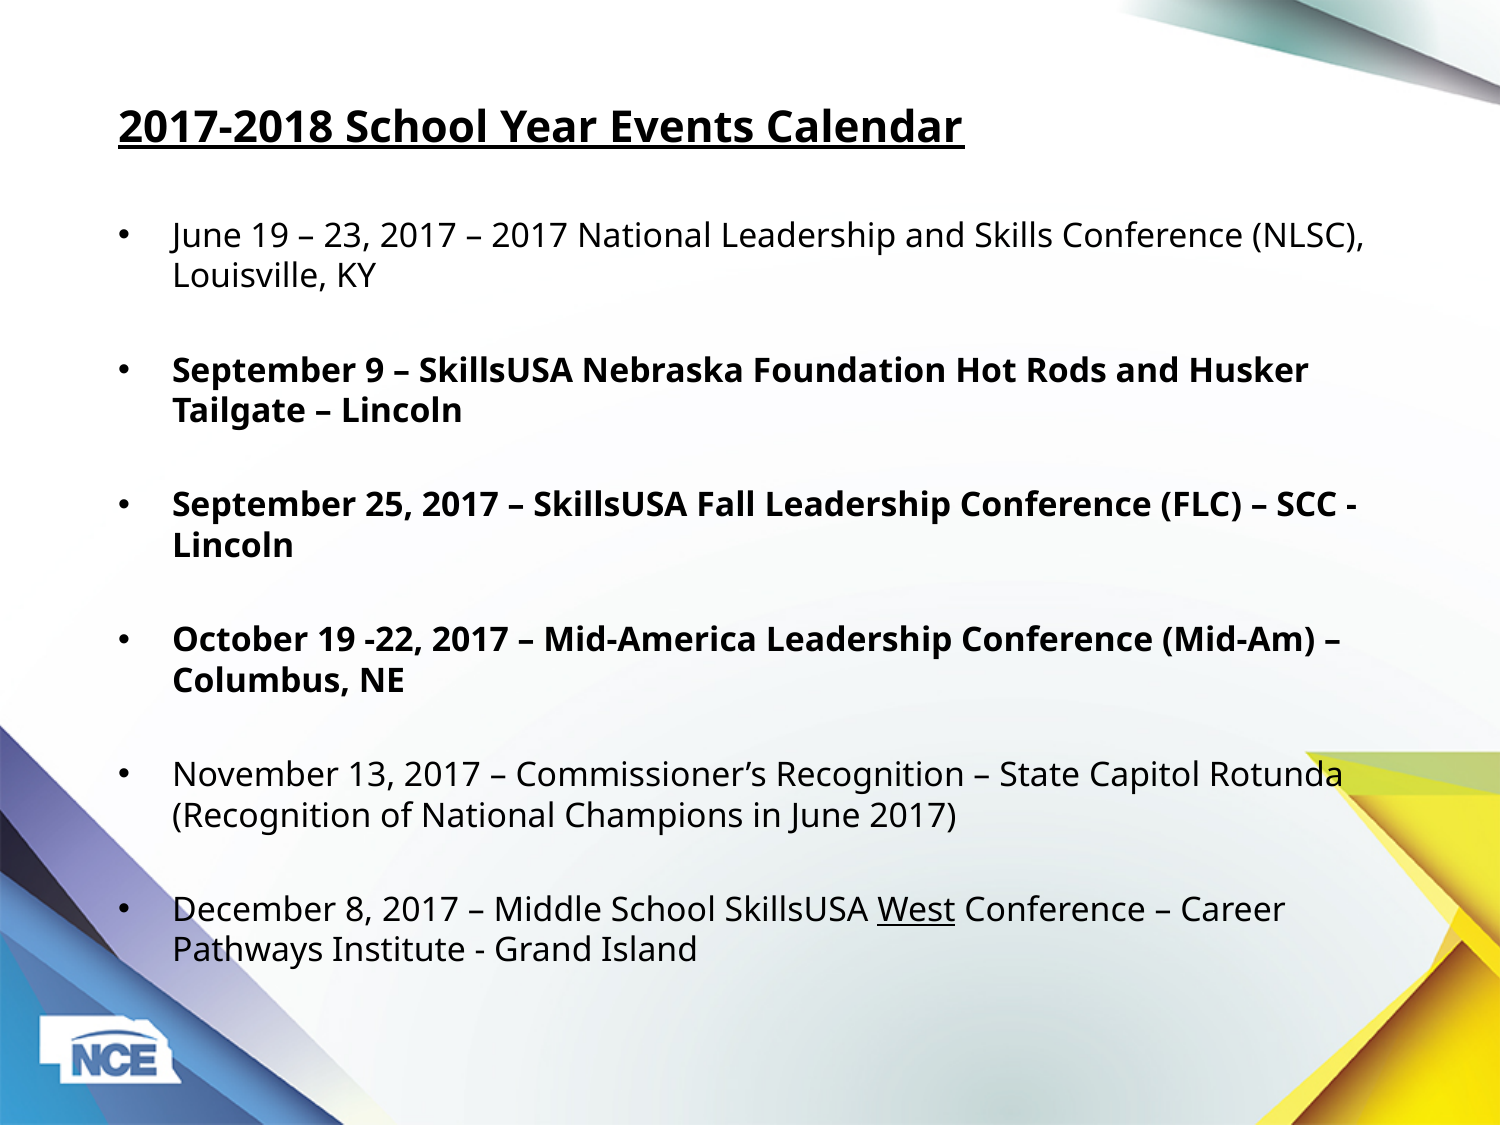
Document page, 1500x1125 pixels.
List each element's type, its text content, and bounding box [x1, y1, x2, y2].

picture [0, 0, 1500, 1125]
list 2017-2018 School Year Events Calendar June 19 – 23, 2017 – 2017 National Leadership and Skills Conference (NLSC), Louisville, KY September 9 – SkillsUSA Nebraska Foundation Hot Rods and Husker Tailgate – Lincoln September 25, 2017 – SkillsUSA Fall Leadership Conference (FLC) – SCC - Lincoln October 19 -22, 2017 – Mid-America Leadership Conference (Mid-Am) – Columbus, NE November 13, 2017 – Commissioner’s Recognition – State Capitol Rotunda (Recognition of National Champions in June 2017) December 8, 2017 – Middle School SkillsUSA West Conference – Career Pathways Institute - Grand Island [103, 28, 1397, 985]
